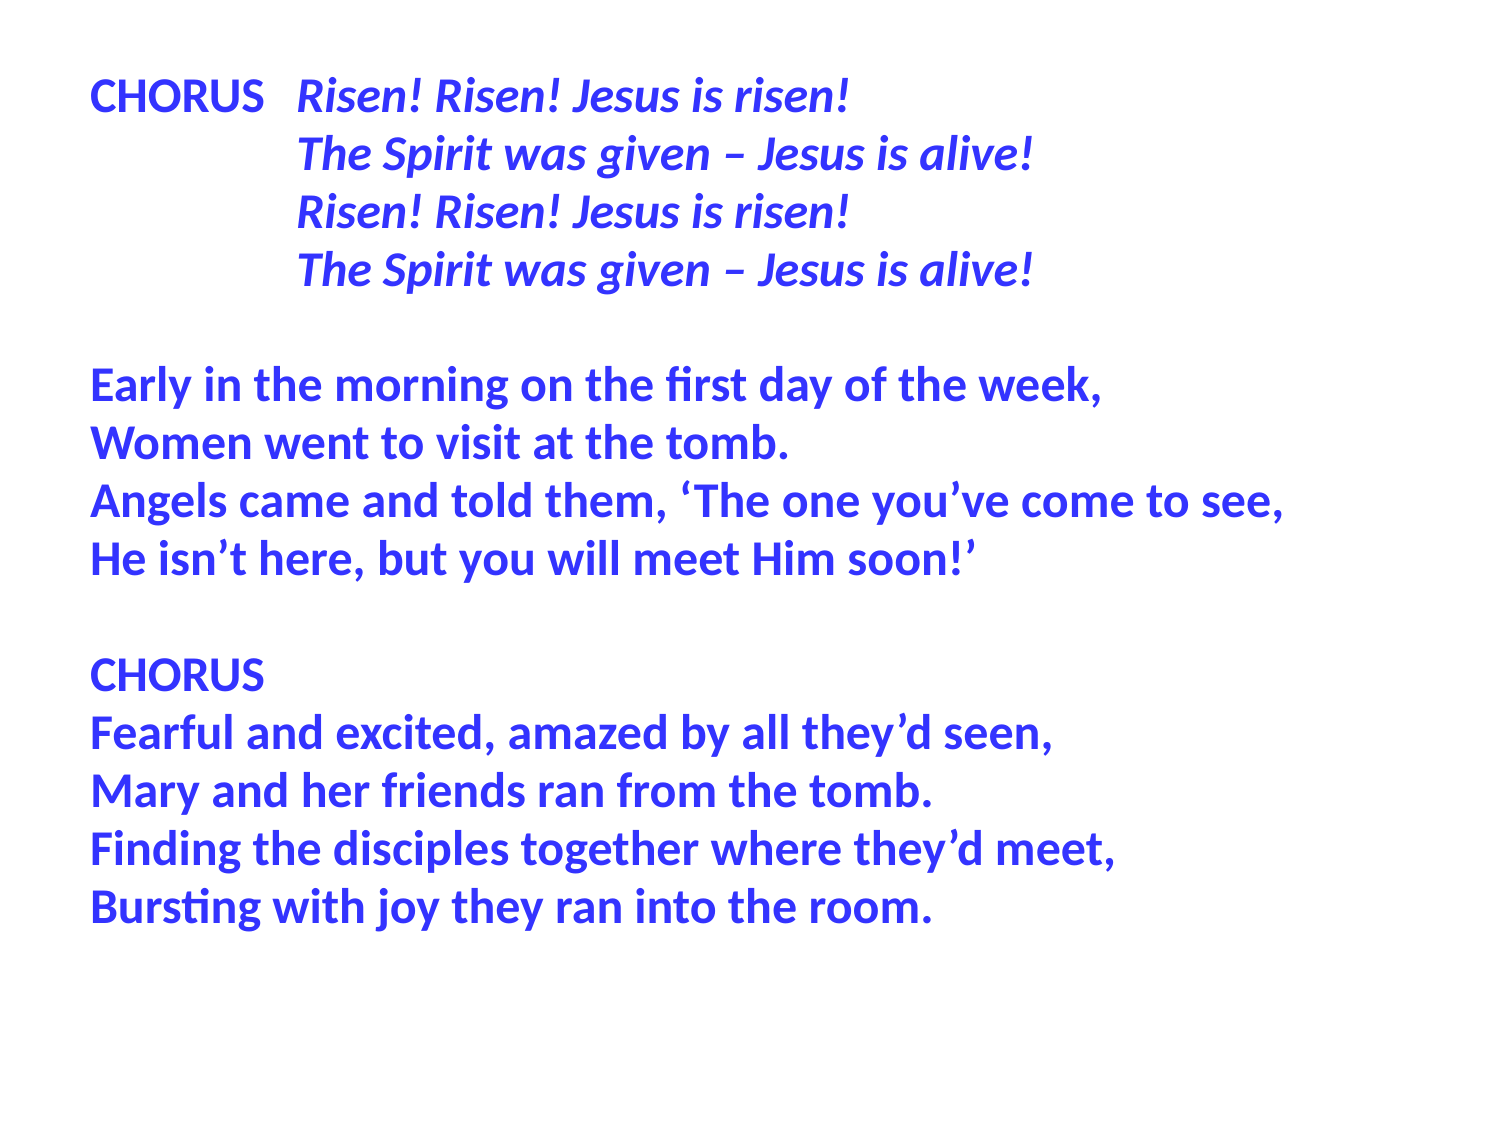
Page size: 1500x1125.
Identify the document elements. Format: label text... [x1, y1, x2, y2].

list CHORUS Risen! Risen! Jesus is risen! The Spirit was given – Jesus is alive! Risen! Risen! Jesus is risen! The Spirit was given – Jesus is alive! Early in the morning on the first day of the week, Women went to visit at the tomb. Angels came and told them, ‘The one you’ve come to see, He isn’t here, but you will meet Him soon!’ CHORUS Fearful and excited, amazed by all they’d seen, Mary and her friends ran from the tomb. Finding the disciples together where they’d meet, Bursting with joy they ran into the room. [75, 66, 1425, 1047]
